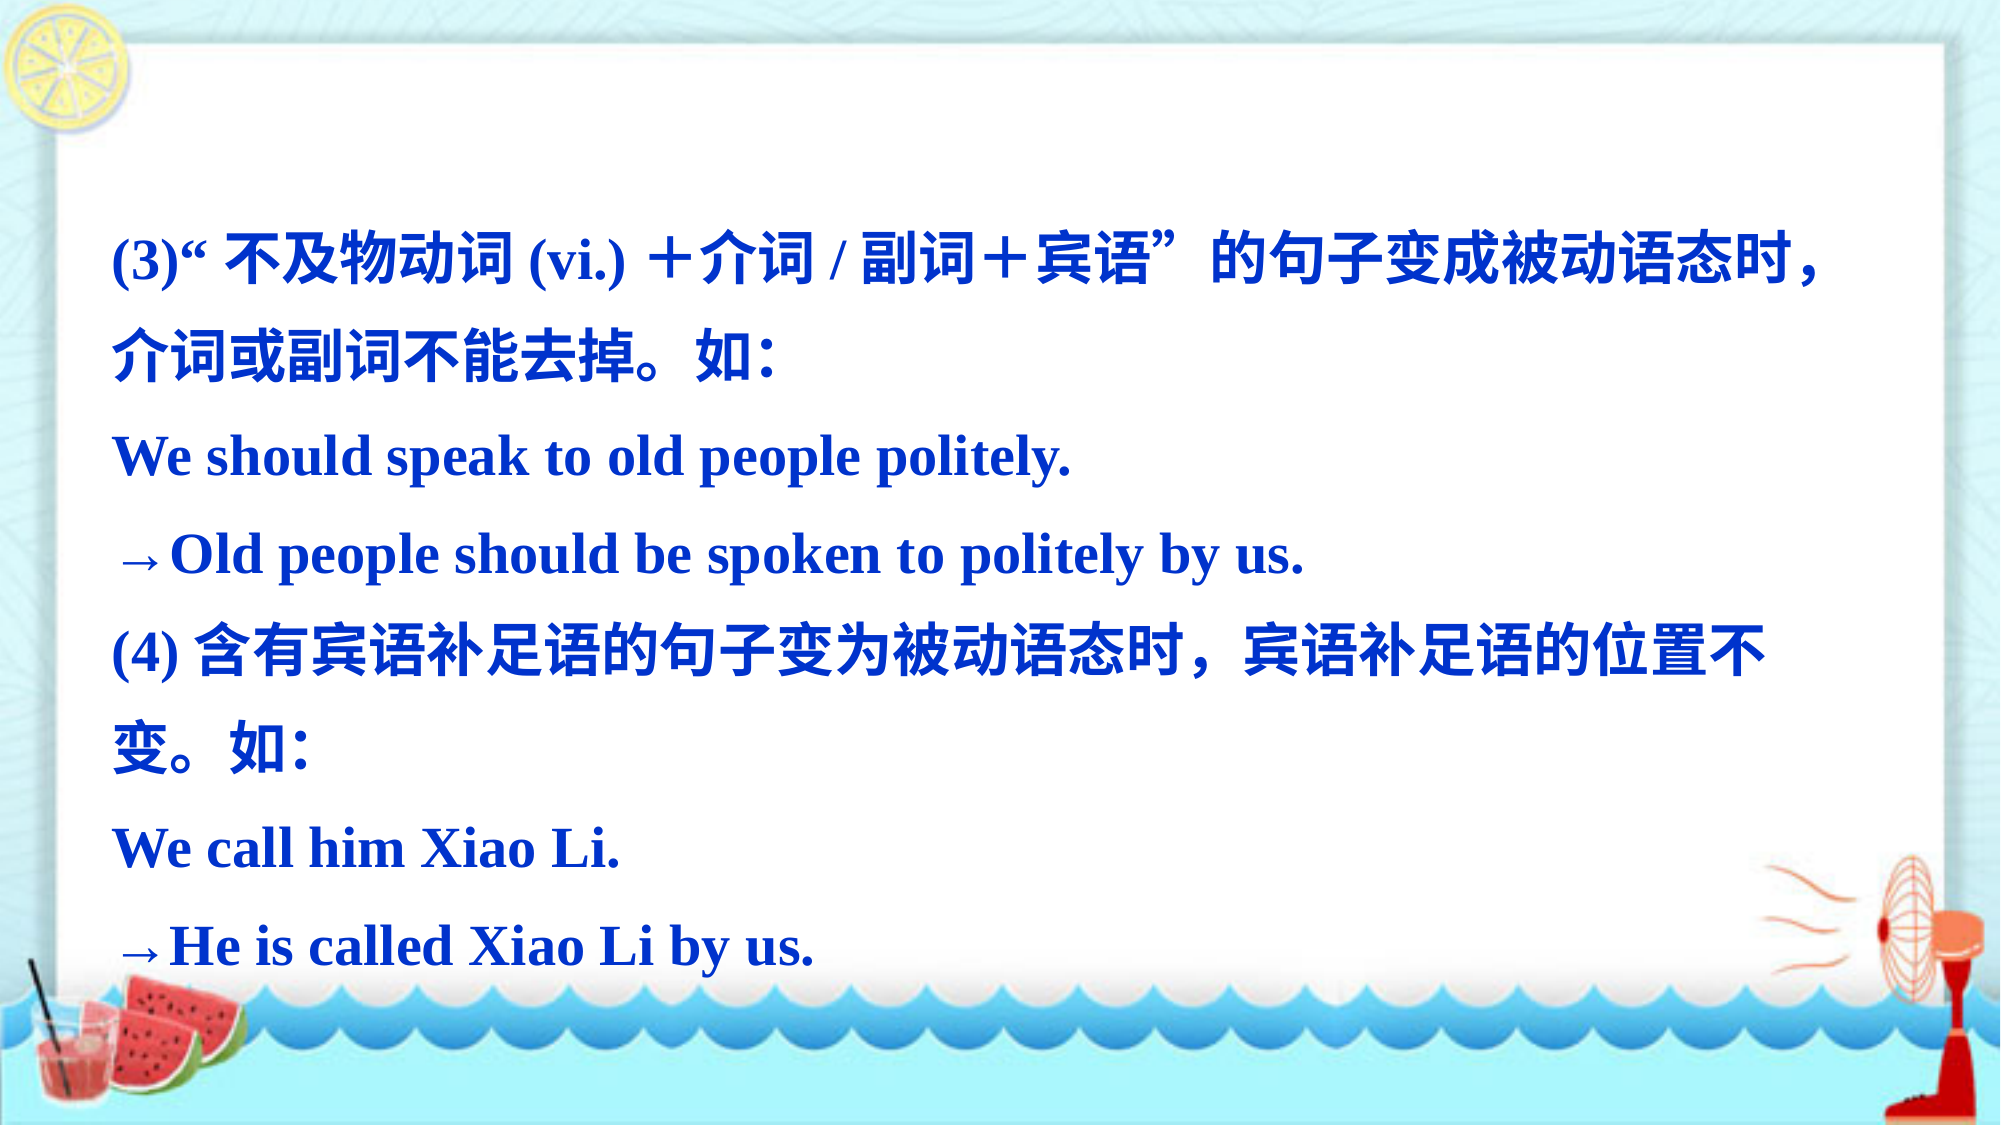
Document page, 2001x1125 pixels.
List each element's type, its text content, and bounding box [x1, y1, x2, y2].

text_box (3)“不及物动词(vi.)＋介词/副词＋宾语”的句子变成被动语态时，介词或副词不能去掉。如： We should speak to old people politely. →Old people should be spoken to politely by us. (4)含有宾语补足语的句子变为被动语态时，宾语补足语的位置不变。如： We call him Xiao Li. →He is called Xiao Li by us. [96, 185, 1898, 985]
picture [0, 0, 2001, 1125]
